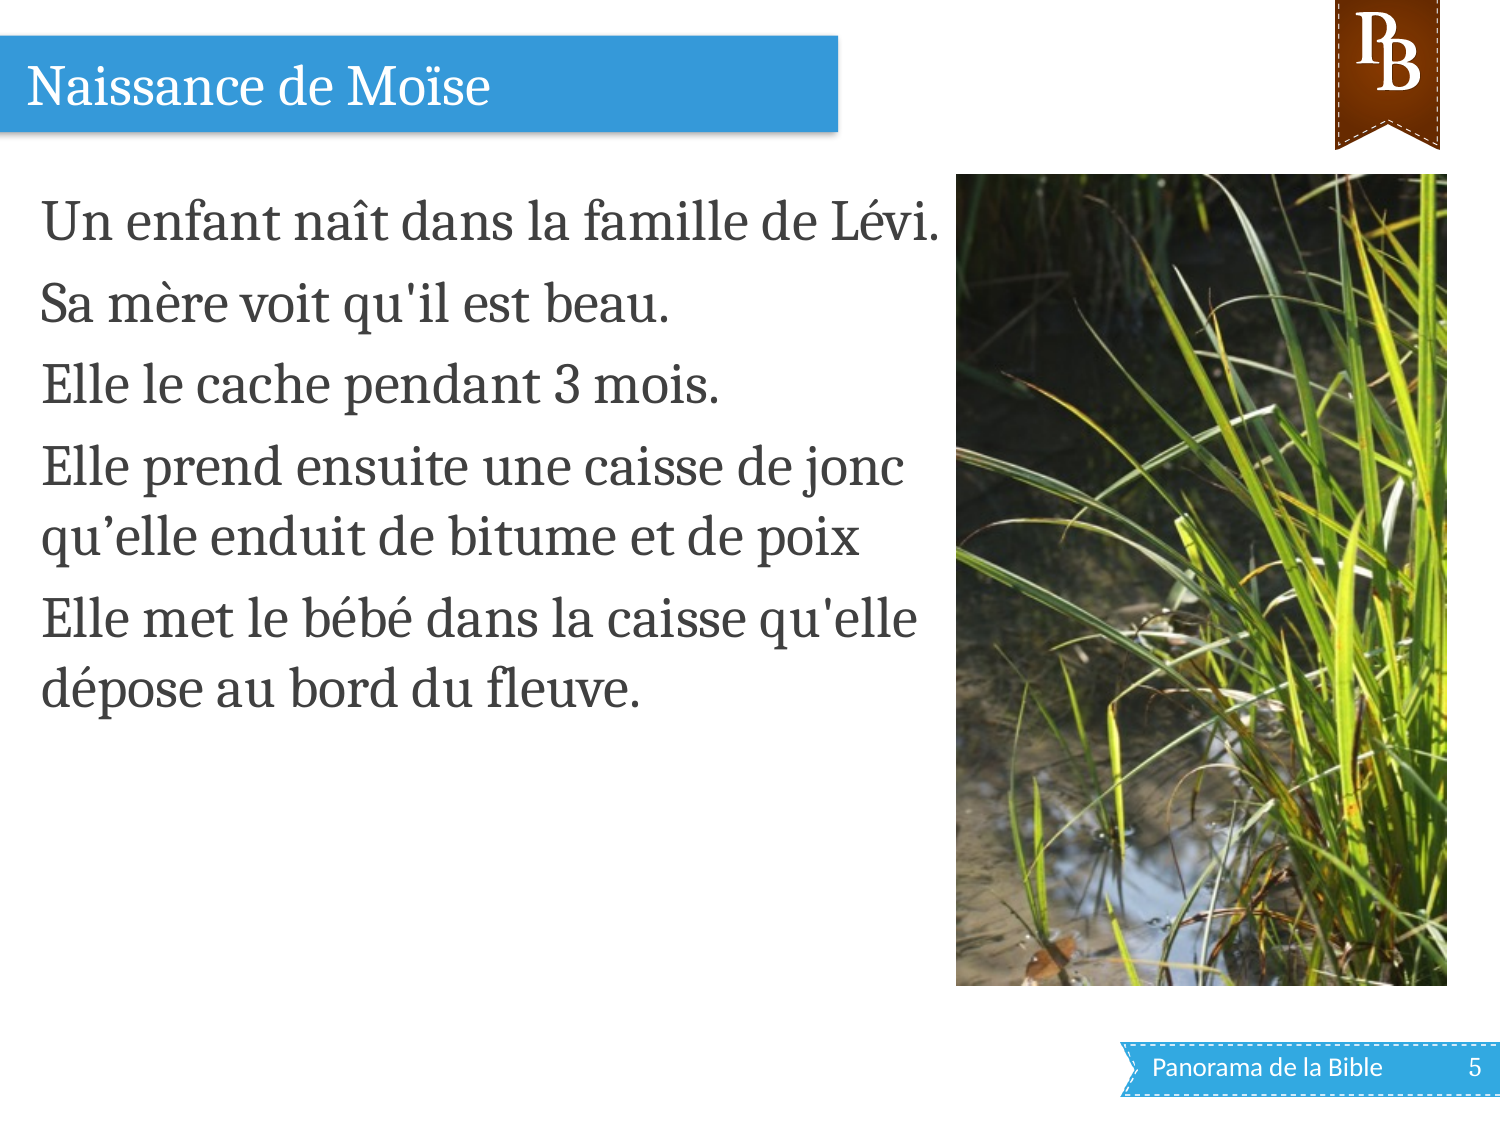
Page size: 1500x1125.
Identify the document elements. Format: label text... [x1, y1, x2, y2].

picture [1335, 0, 1440, 150]
title Naissance de Moïse [11, 35, 647, 129]
picture [955, 174, 1447, 987]
list Un enfant naît dans la famille de Lévi. Sa mère voit qu'il est beau. Elle le cache pendant 3 mois. Elle prend ensuite une caisse de jonc qu’elle enduit de bitume et de poix Elle met le bébé dans la caisse qu'elle dépose au bord du fleuve. [26, 174, 954, 987]
picture [1120, 1042, 1500, 1097]
